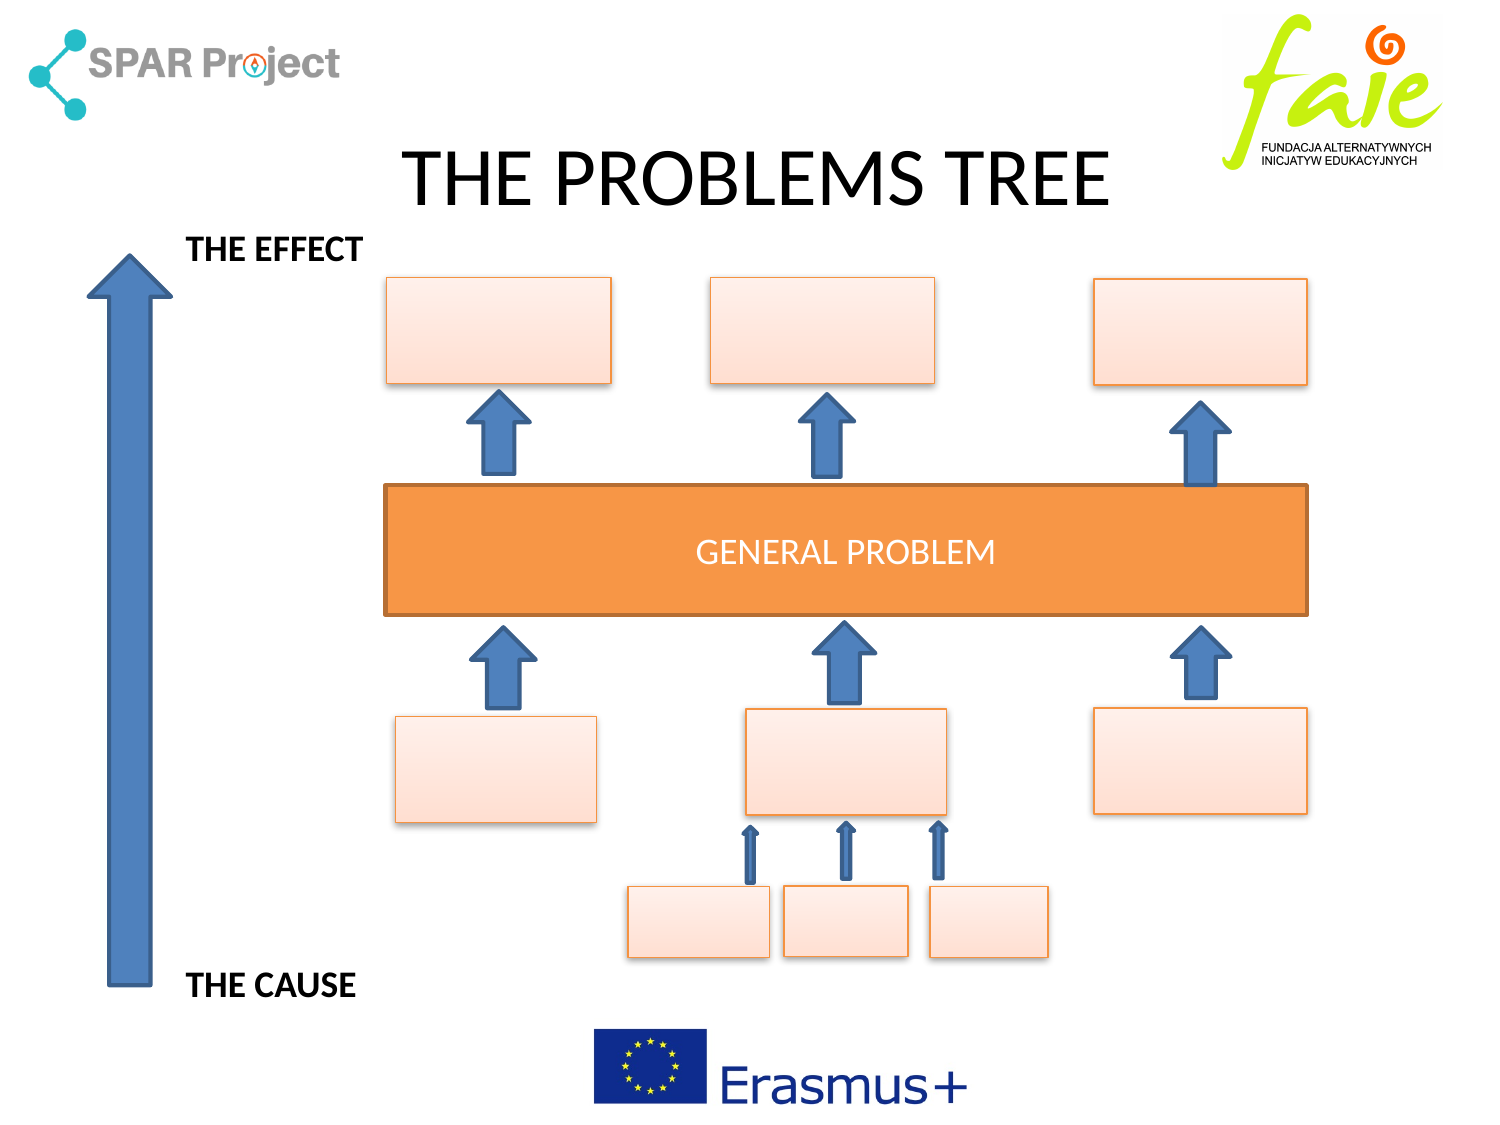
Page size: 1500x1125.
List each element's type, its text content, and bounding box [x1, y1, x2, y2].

text_box [811, 620, 878, 706]
text_box THE EFFECT [170, 216, 423, 277]
text_box [929, 886, 1049, 958]
text_box [86, 253, 174, 988]
text_box [465, 389, 532, 476]
text_box [1093, 278, 1308, 386]
text_box [710, 277, 935, 384]
text_box [1169, 625, 1233, 701]
text_box [468, 625, 538, 711]
text_box [797, 391, 857, 479]
text_box [741, 824, 760, 885]
text_box [1093, 707, 1308, 815]
text_box [836, 820, 857, 881]
text_box [386, 277, 612, 384]
text_box [928, 820, 949, 881]
text_box THE CAUSE [170, 952, 407, 1012]
picture [1222, 14, 1443, 170]
text_box [395, 716, 597, 823]
text_box [627, 886, 770, 958]
text_box GENERAL PROBLEM [383, 483, 1309, 617]
text_box [783, 885, 909, 957]
text_box THE PROBLEMS TREE [304, 114, 1210, 230]
picture [572, 1007, 988, 1125]
picture [5, 0, 390, 138]
text_box [1169, 400, 1232, 488]
text_box [745, 708, 947, 816]
